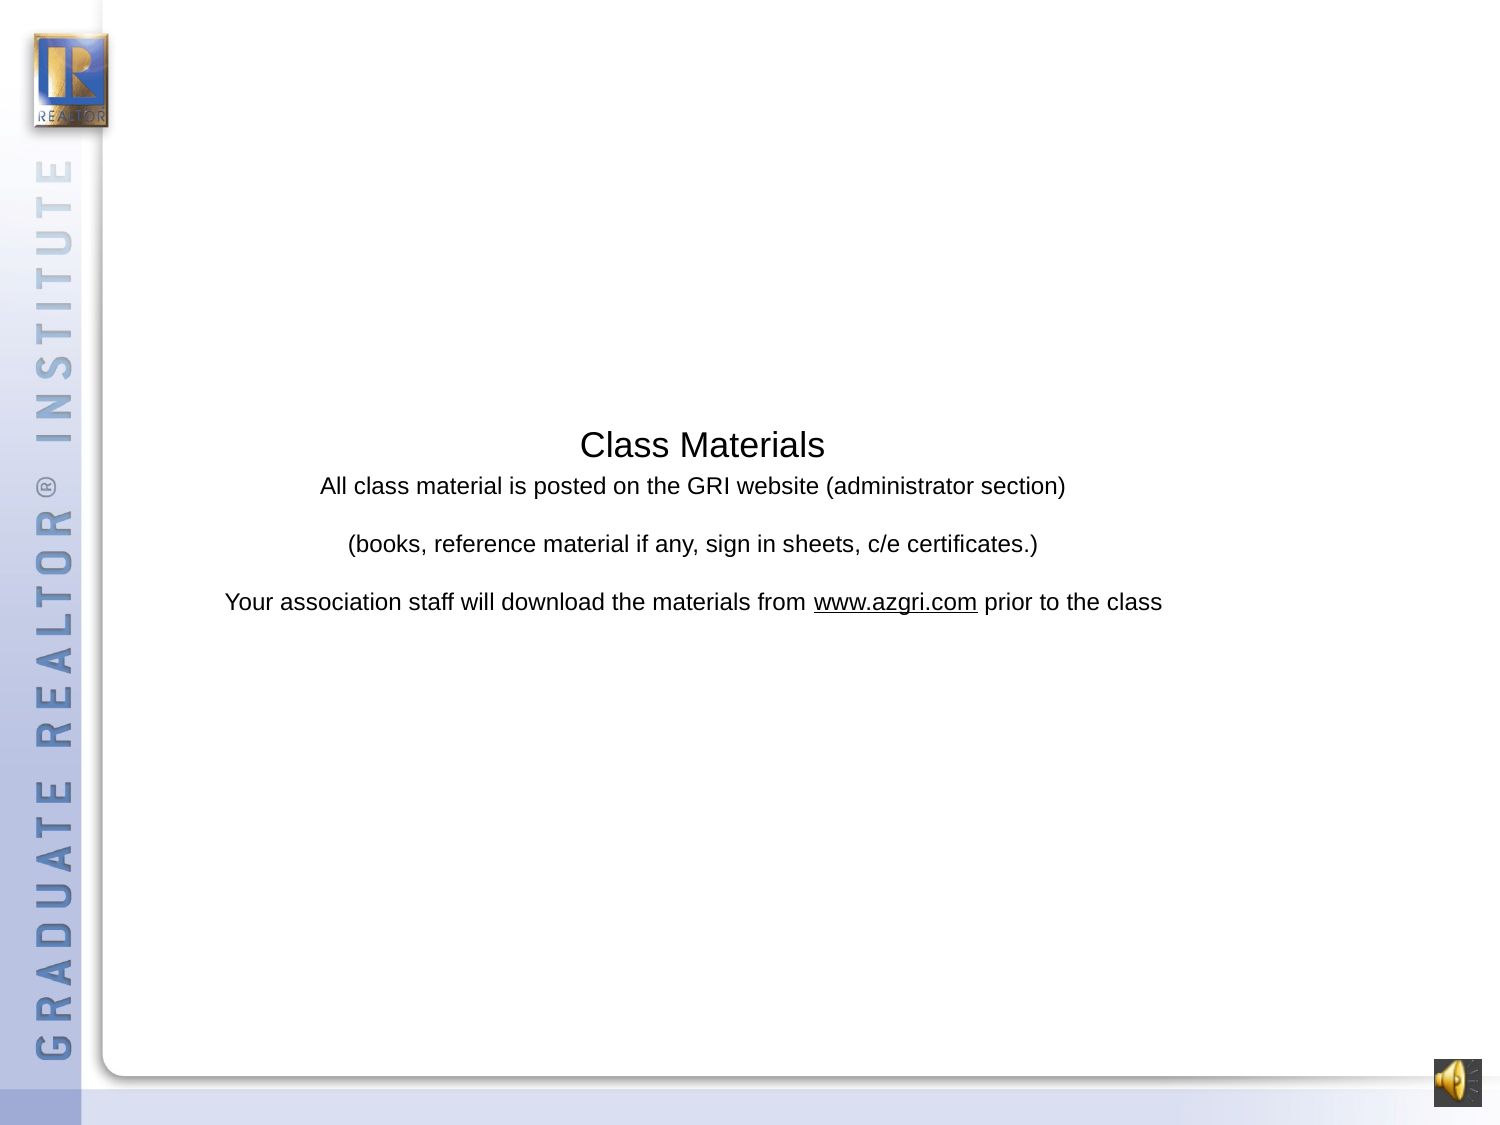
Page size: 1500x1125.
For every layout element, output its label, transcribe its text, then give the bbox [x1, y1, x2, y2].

picture [0, 0, 1500, 1125]
title Class Materials All class material is posted on the GRI website (administrator section) (books, reference material if any, sign in sheets, c/e certificates.) Your association staff will download the materials from www.azgri.com prior to the class [162, 312, 1225, 850]
